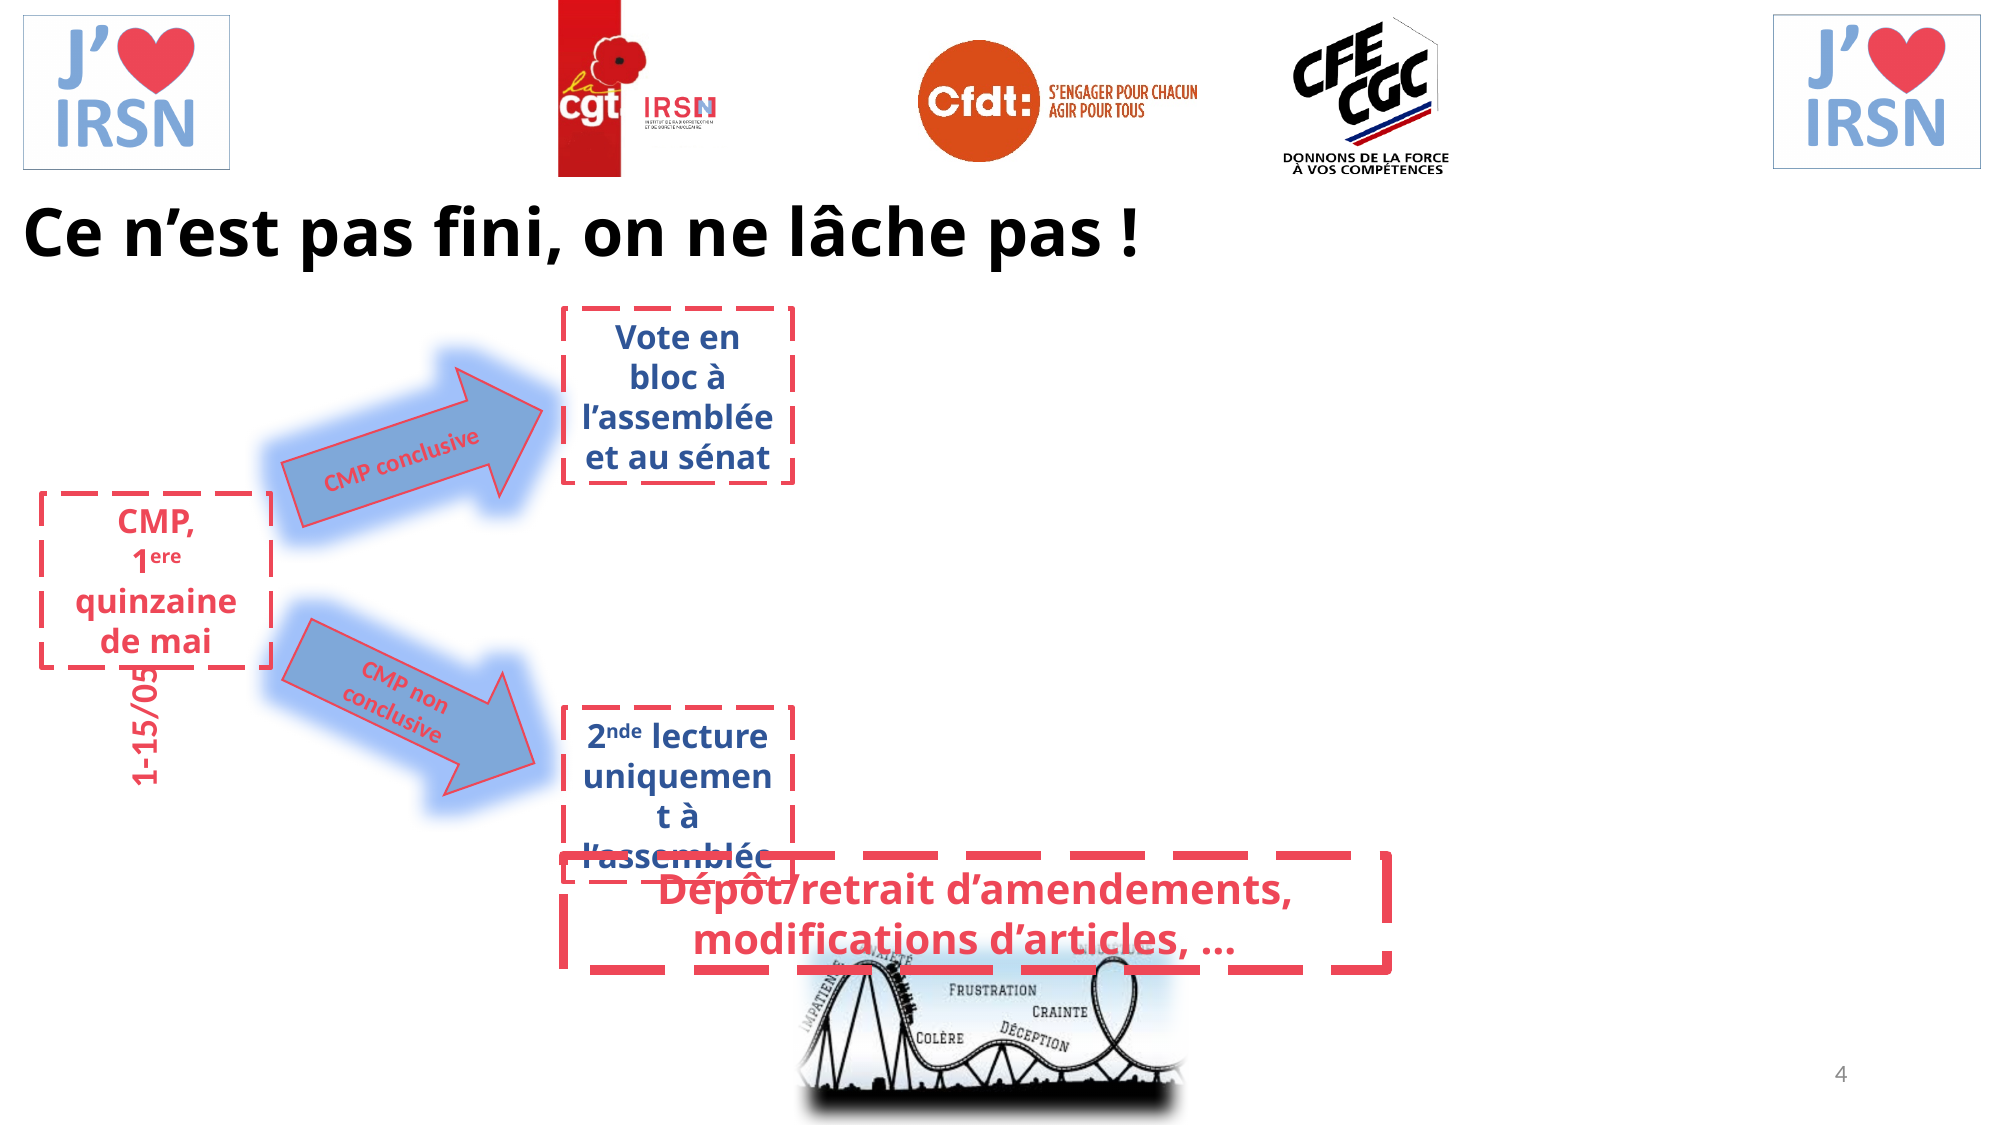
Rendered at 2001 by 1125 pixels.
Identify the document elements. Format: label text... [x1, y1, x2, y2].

picture [792, 932, 1190, 1125]
picture [558, 0, 735, 177]
text_box CMP conclusive [280, 366, 544, 529]
text_box Dépôt/retrait d’amendements, modifications d’articles, … [563, 855, 1388, 970]
text_box CMP, 1ere quinzaine de mai [41, 493, 271, 668]
text_box CMP non conclusive [280, 617, 536, 797]
picture [10, 6, 239, 175]
text_box 2nde lecture uniquement à l’assemblée [563, 707, 793, 855]
picture [1761, 5, 1990, 174]
text_box 1-15/05 [111, 668, 172, 803]
slide_number 4 [1412, 1042, 1863, 1103]
list Ce n’est pas fini, on ne lâche pas ! [22, 180, 1863, 301]
picture [918, 40, 1197, 162]
picture [1282, 17, 1453, 180]
text_box Vote en bloc à l’assemblée et au sénat [563, 308, 793, 484]
